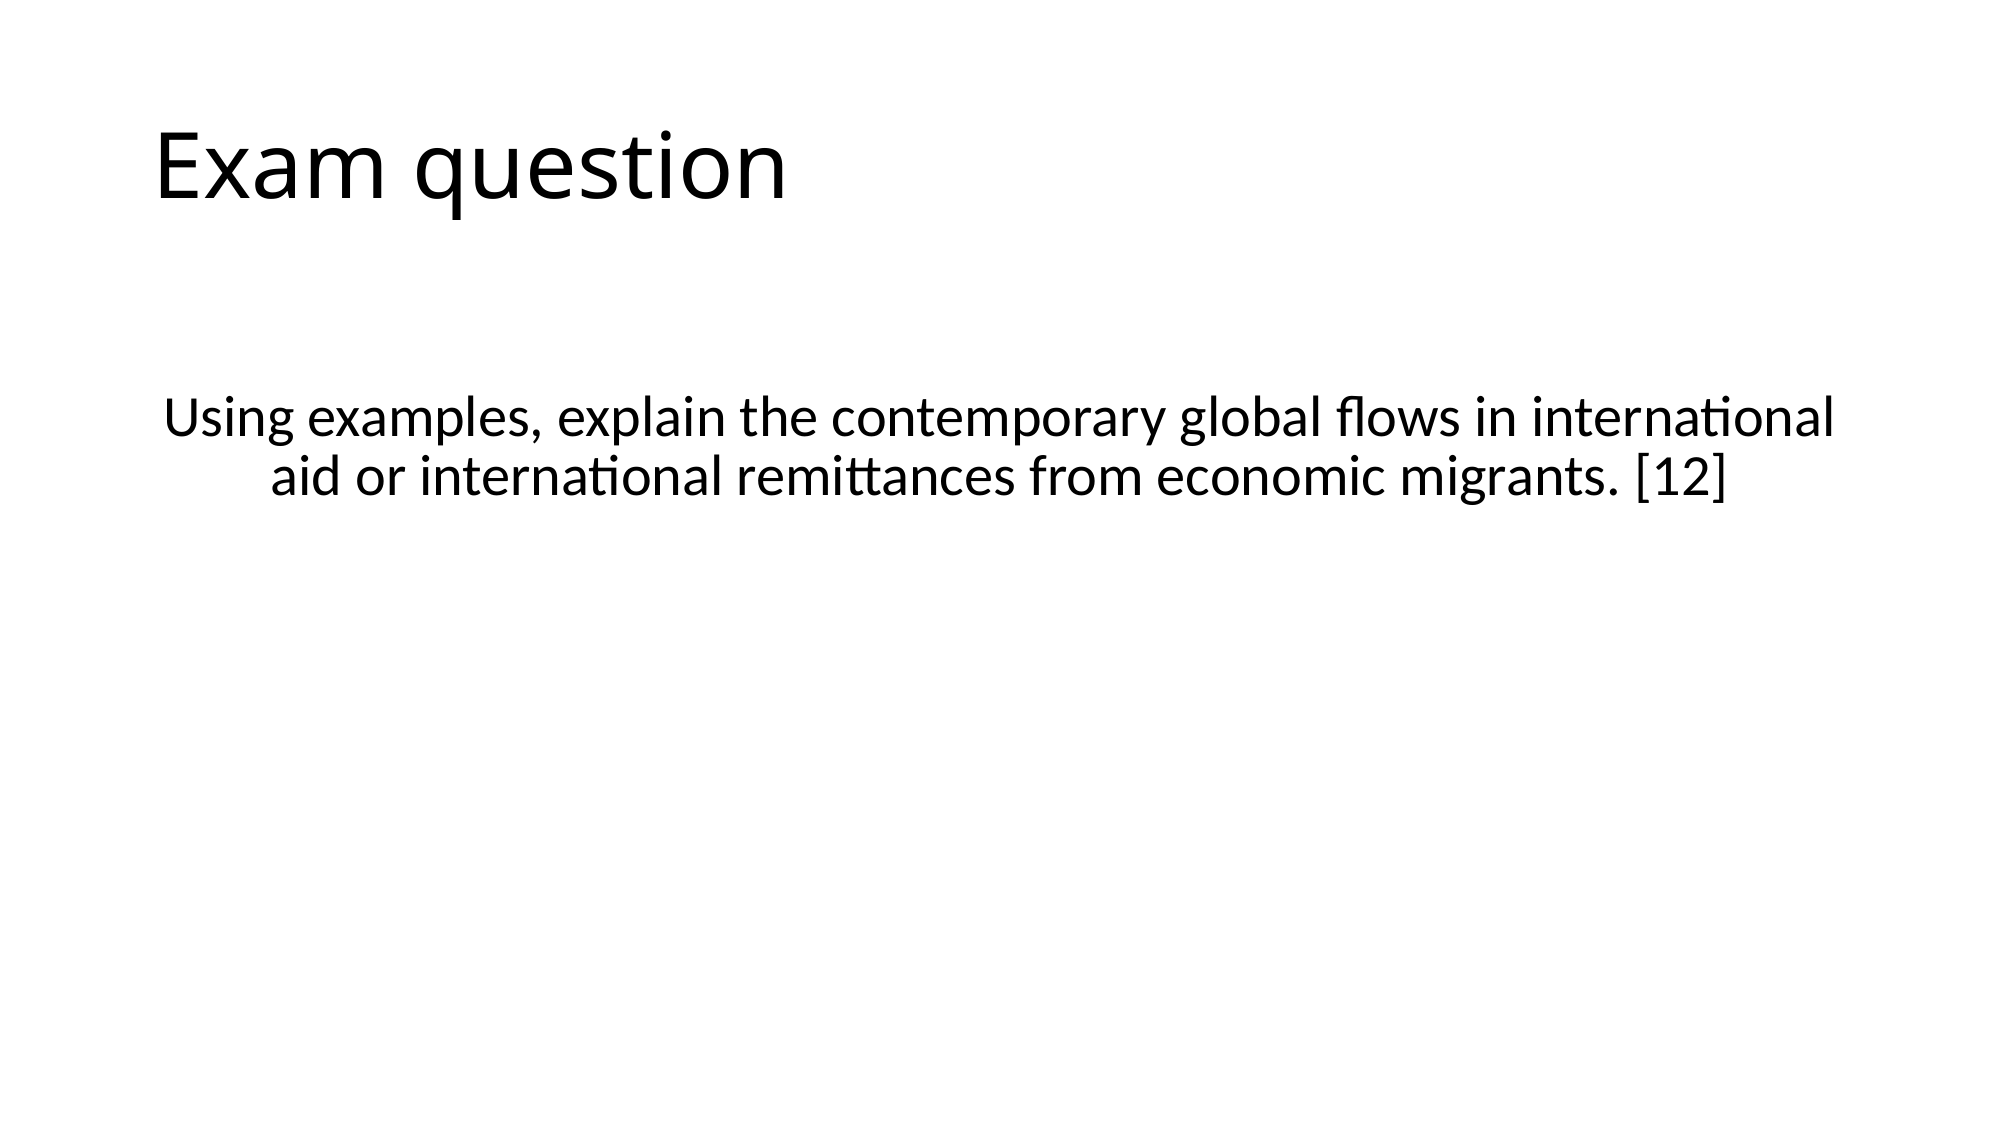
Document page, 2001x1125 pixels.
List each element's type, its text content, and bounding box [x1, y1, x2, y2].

title Exam question [137, 59, 1863, 278]
table_header Using examples, explain the contemporary global flows in international aid or international remittances from economic migrants. [12] [137, 390, 1862, 513]
